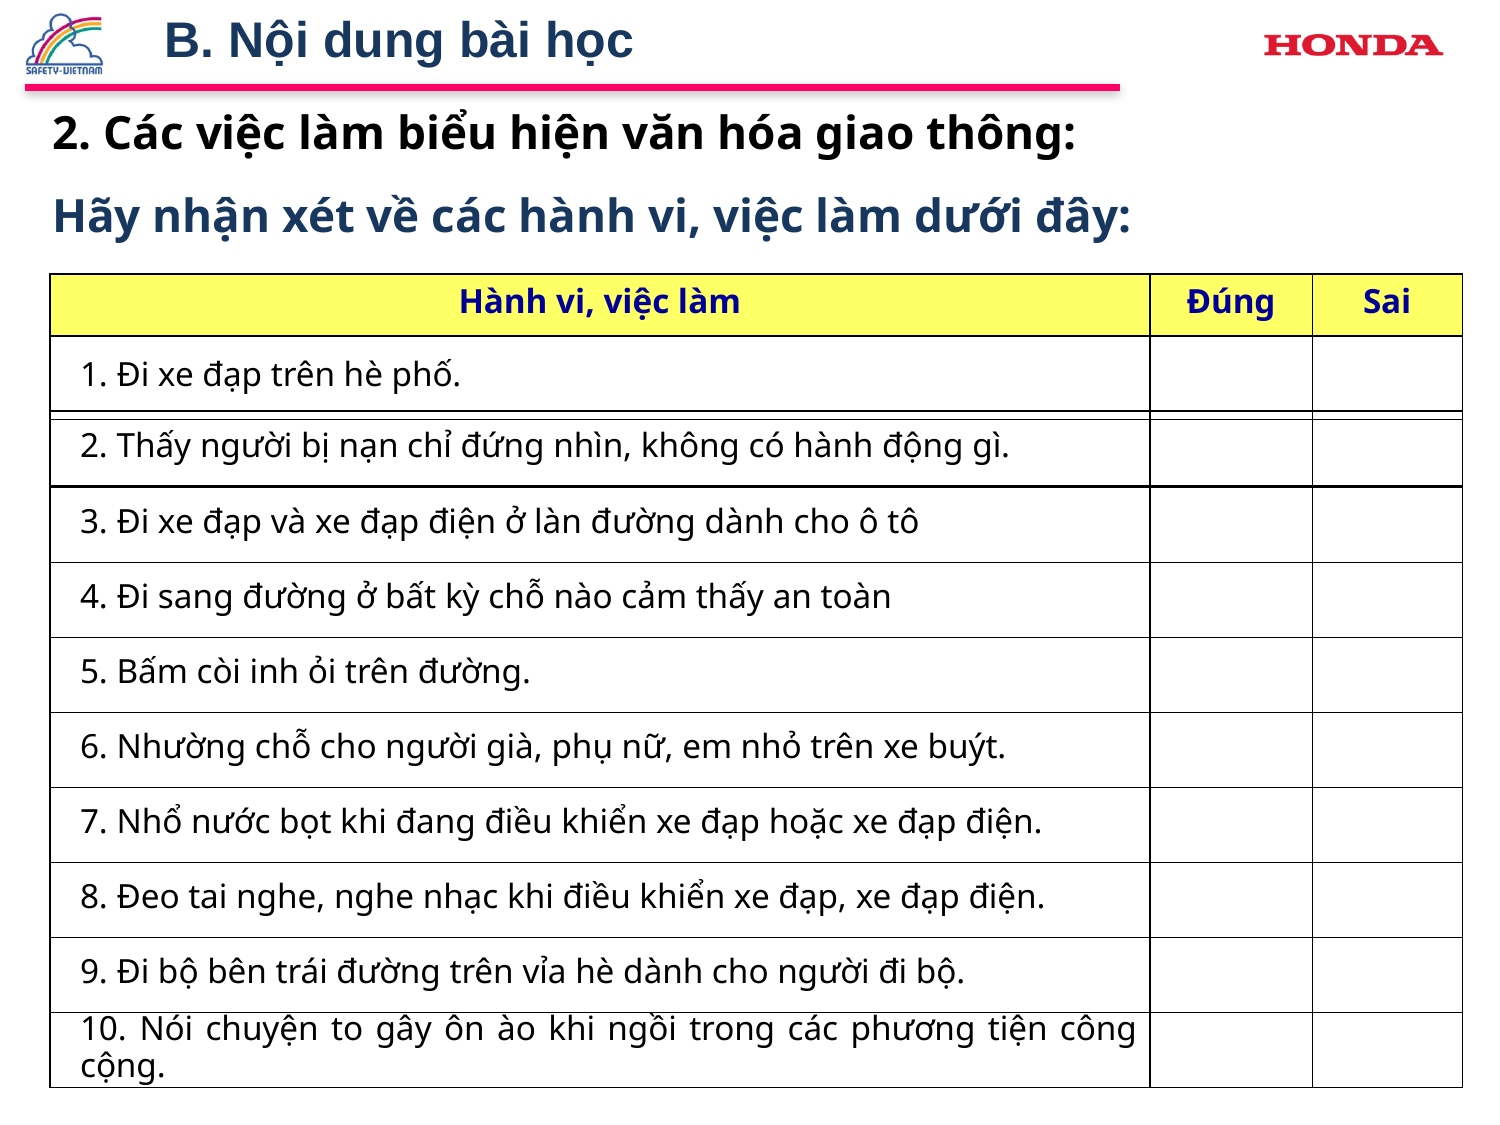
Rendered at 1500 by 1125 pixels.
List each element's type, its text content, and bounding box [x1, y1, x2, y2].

table_header [1151, 938, 1312, 1012]
table_header [1313, 1013, 1462, 1087]
table_header [1151, 412, 1312, 485]
table_header 4. Đi sang đường ở bất kỳ chỗ nào cảm thấy an toàn [51, 563, 1149, 637]
table_header [1313, 412, 1462, 485]
table_header [1313, 638, 1462, 712]
table_cell [1313, 337, 1462, 410]
table_header [1151, 488, 1312, 562]
text_box B. Nội dung bài học [149, 0, 1038, 75]
table_header 10. Nói chuyện to gây ôn ào khi ngồi trong các phương tiện công cộng. [51, 1013, 1149, 1087]
table_header 6. Nhường chỗ cho người già, phụ nữ, em nhỏ trên xe buýt. [51, 713, 1149, 787]
table_header [1151, 713, 1312, 787]
table_header [1151, 1013, 1312, 1087]
table_header Hành vi, việc làm [51, 275, 1149, 335]
table_header [1151, 638, 1312, 712]
table_header 9. Đi bộ bên trái đường trên vỉa hè dành cho người đi bộ. [51, 938, 1149, 1012]
table_header [1313, 713, 1462, 787]
table_header Sai [1313, 275, 1462, 335]
table_header 8. Đeo tai nghe, nghe nhạc khi điều khiển xe đạp, xe đạp điện. [51, 863, 1149, 937]
table_header [1151, 563, 1312, 637]
table_header [1313, 563, 1462, 637]
text_box 2. Các việc làm biểu hiện văn hóa giao thông: [37, 99, 1375, 163]
table_header [1313, 788, 1462, 862]
table_header Đúng [1151, 275, 1312, 335]
picture [24, 12, 104, 75]
text_box Hãy nhận xét về các hành vi, việc làm dưới đây: [37, 179, 1475, 249]
table_header 3. Đi xe đạp và xe đạp điện ở làn đường dành cho ô tô [51, 488, 1149, 562]
table_header [1151, 788, 1312, 862]
table_header 7. Nhổ nước bọt khi đang điều khiển xe đạp hoặc xe đạp điện. [51, 788, 1149, 862]
table_header 5. Bấm còi inh ỏi trên đường. [51, 638, 1149, 712]
table_cell 1. Đi xe đạp trên hè phố. [51, 337, 1149, 410]
picture [1244, 14, 1463, 75]
table_header [1151, 863, 1312, 937]
table_header [1313, 938, 1462, 1012]
table_header 2. Thấy người bị nạn chỉ đứng nhìn, không có hành động gì. [51, 412, 1149, 485]
table_header [1313, 488, 1462, 562]
table_cell [1151, 337, 1312, 410]
table_header [1313, 863, 1462, 937]
